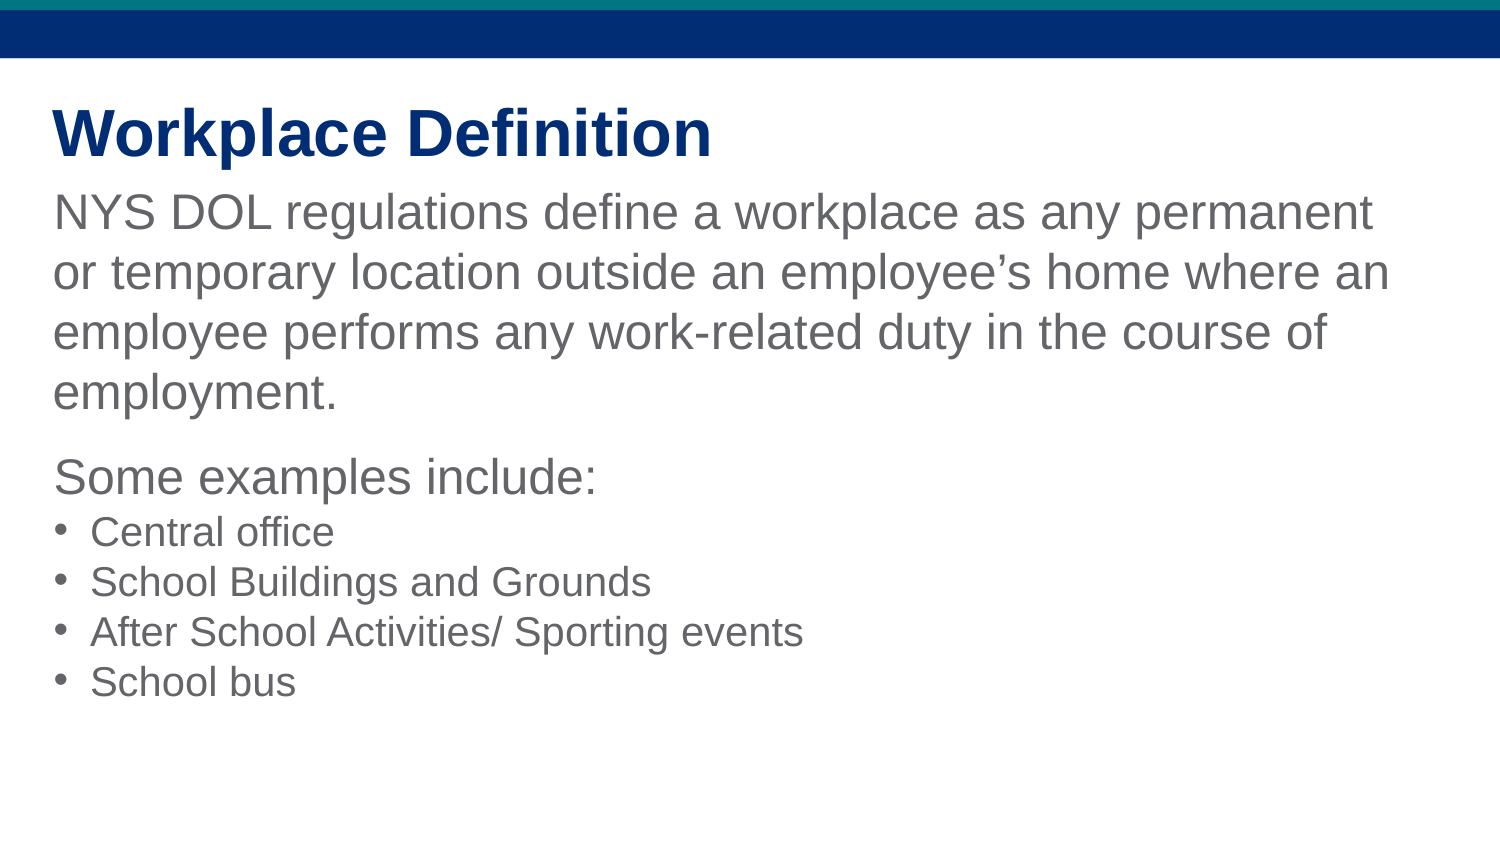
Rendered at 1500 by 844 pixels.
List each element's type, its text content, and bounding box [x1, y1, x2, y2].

title Workplace Definition [0, 87, 1425, 171]
list NYS DOL regulations define a workplace as any permanent or temporary location outside an employee’s home where an employee performs any work-related duty in the course of employment. Some examples include: Central office School Buildings and Grounds After School Activities/ Sporting events School bus [0, 171, 1425, 820]
